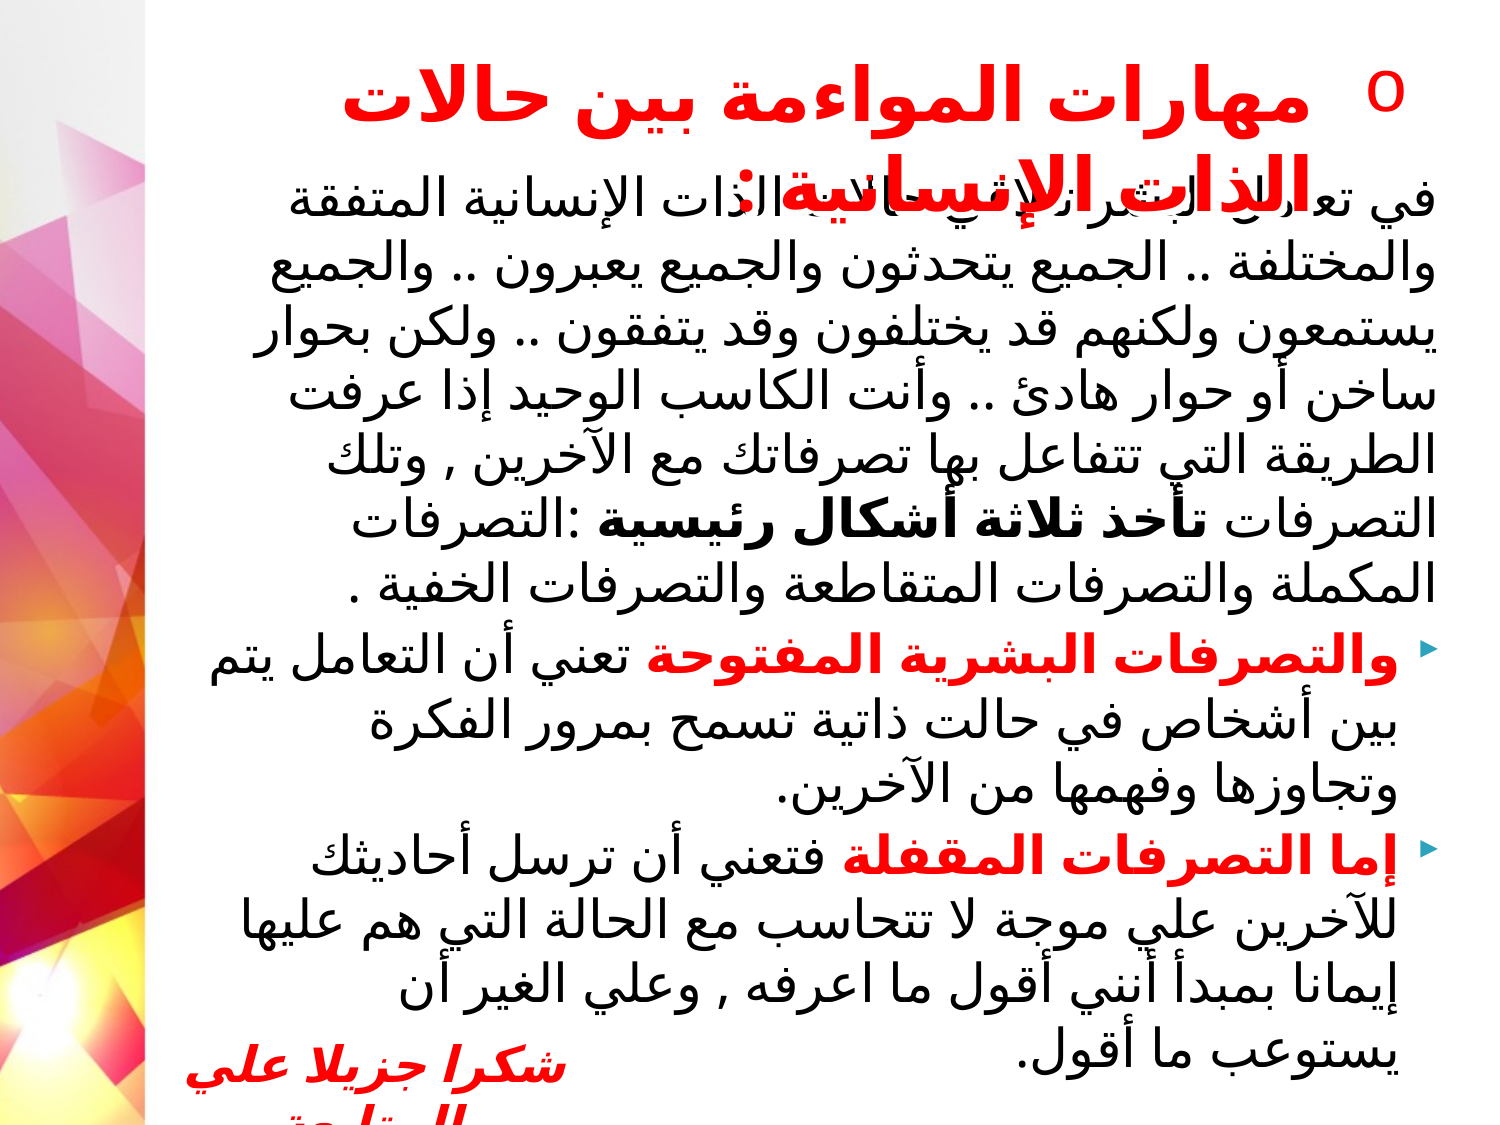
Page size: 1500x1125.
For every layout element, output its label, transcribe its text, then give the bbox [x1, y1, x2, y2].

list في تعامل البشر تتلاقي حالات الذات الإنسانية المتفقة والمختلفة .. الجميع يتحدثون والجميع يعبرون .. والجميع يستمعون ولكنهم قد يختلفون وقد يتفقون .. ولكن بحوار ساخن أو حوار هادئ .. وأنت الكاسب الوحيد إذا عرفت الطريقة التي تتفاعل بها تصرفاتك مع الآخرين , وتلك التصرفات تأخذ ثلاثة أشكال رئيسية :التصرفات المكملة والتصرفات المتقاطعة والتصرفات الخفية . والتصرفات البشرية المفتوحة تعني أن التعامل يتم بين أشخاص في حالت ذاتية تسمح بمرور الفكرة وتجاوزها وفهمها من الآخرين. إما التصرفات المقفلة فتعني أن ترسل أحاديثك للآخرين علي موجة لا تتحاسب مع الحالة التي هم عليها إيمانا بمبدأ أنني أقول ما اعرفه , وعلي الغير أن يستوعب ما أقول. [1359, 155, 1471, 1094]
text_box مهارات المواءمة بين حالات الذات الإنسانية : [1359, 39, 1424, 235]
picture [0, 0, 1353, 1125]
